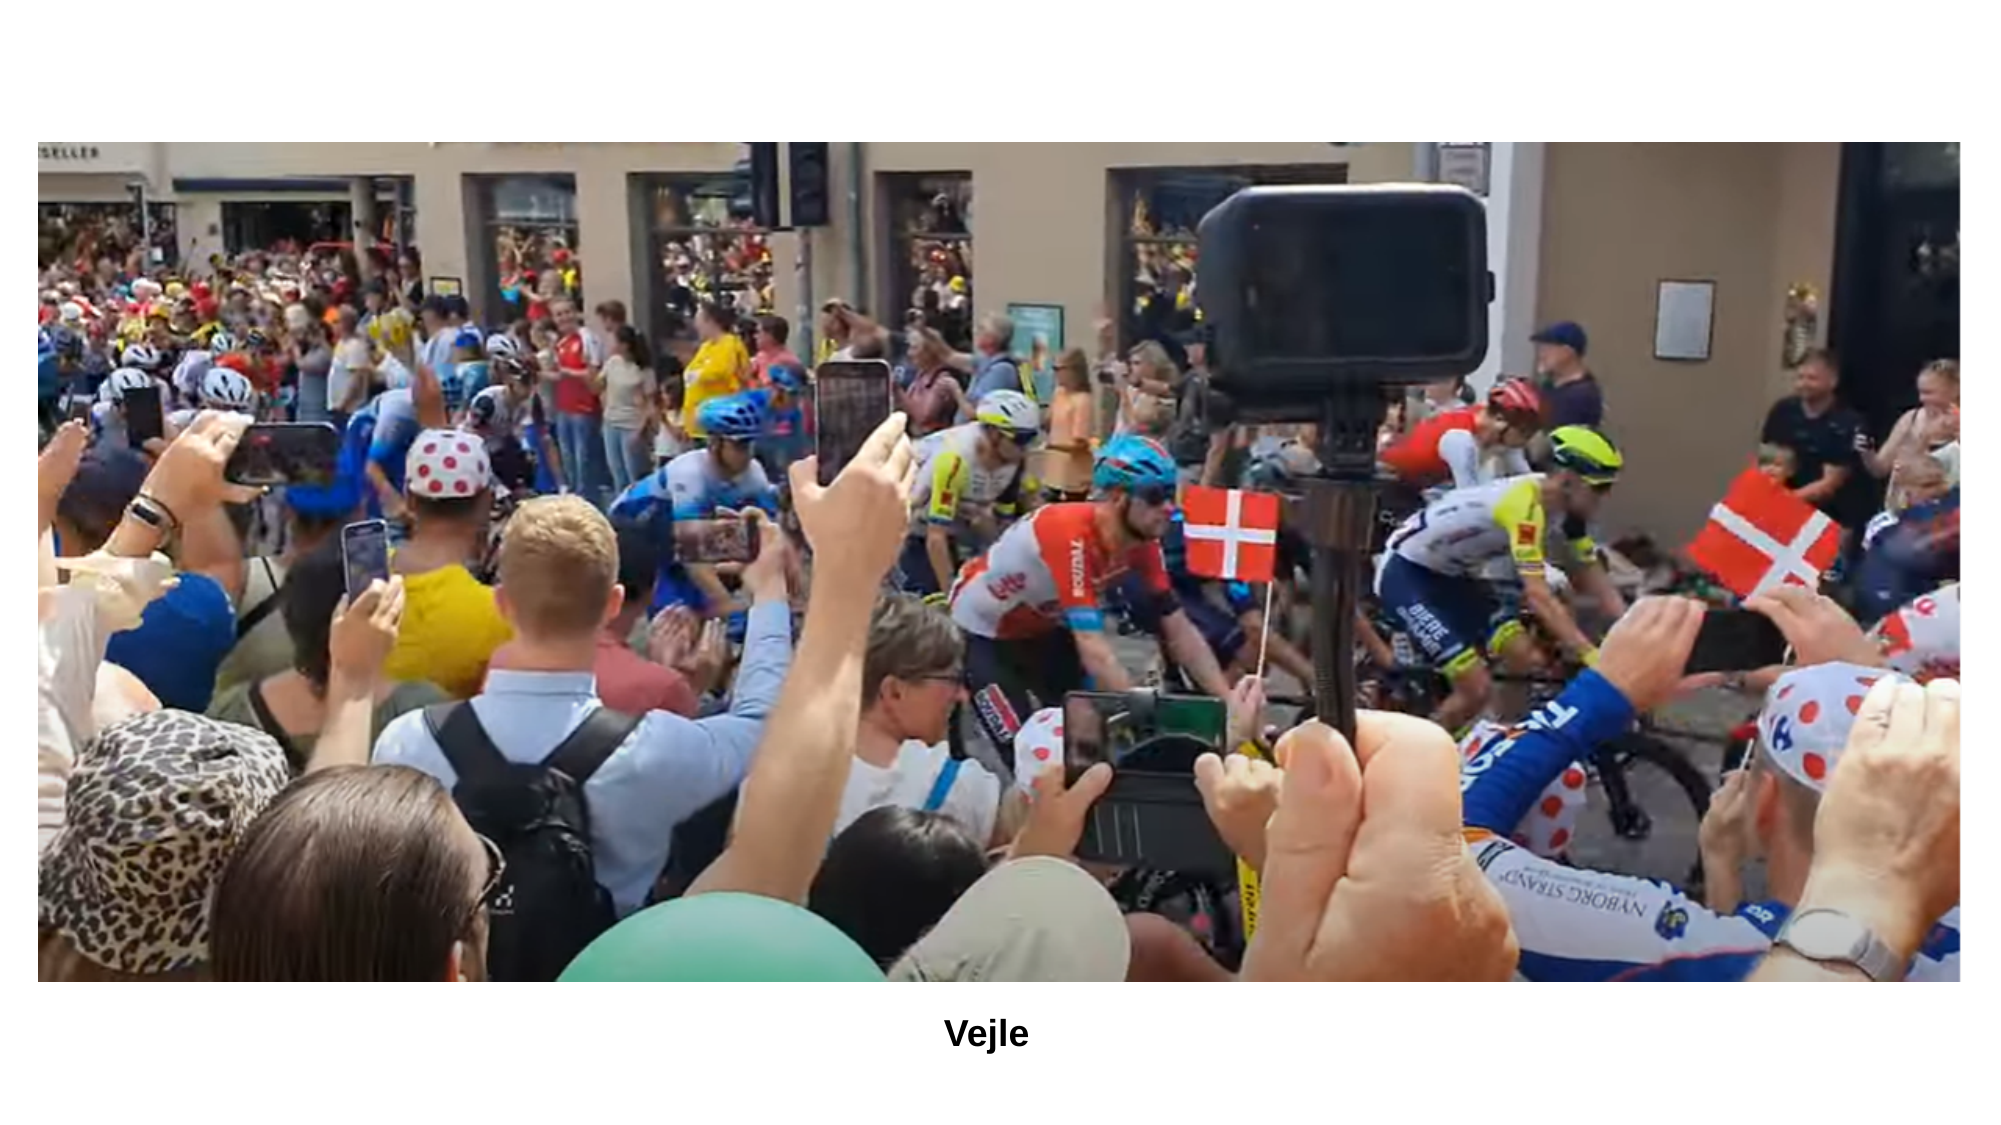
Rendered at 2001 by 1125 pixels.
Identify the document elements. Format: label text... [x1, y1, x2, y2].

picture [38, 142, 1962, 983]
text_box Vejle [929, 1001, 1566, 1062]
